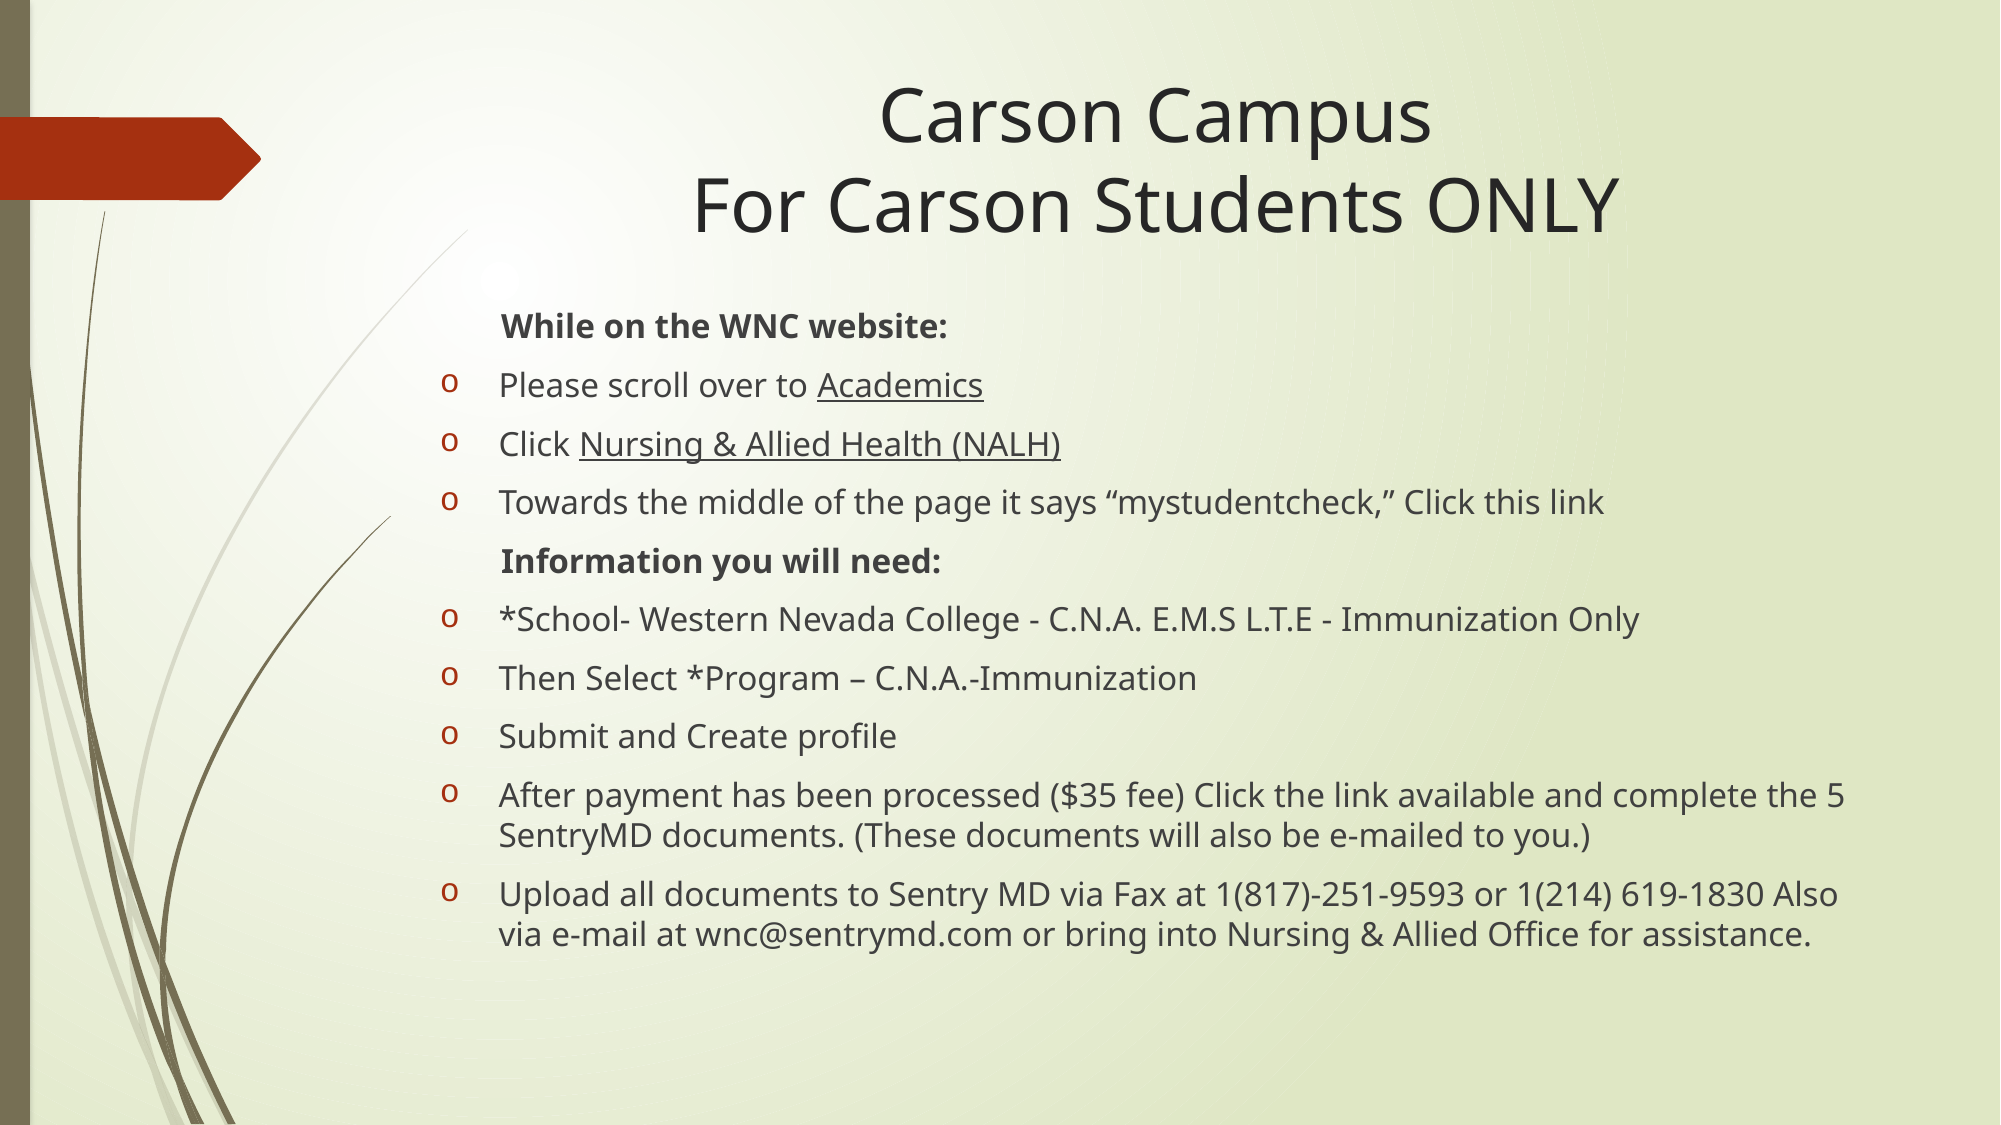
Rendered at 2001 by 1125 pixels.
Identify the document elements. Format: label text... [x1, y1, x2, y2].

title Carson Campus For Carson Students ONLY [425, 60, 1888, 297]
list While on the WNC website: Please scroll over to Academics Click Nursing & Allied Health (NALH) Towards the middle of the page it says “mystudentcheck,” Click this link Information you will need: *School- Western Nevada College - C.N.A. E.M.S L.T.E - Immunization Only Then Select *Program – C.N.A.-Immunization Submit and Create profile After payment has been processed ($35 fee) Click the link available and complete the 5 SentryMD documents. (These documents will also be e-mailed to you.) Upload all documents to Sentry MD via Fax at 1(817)-251-9593 or 1(214) 619-1830 Also via e-mail at wnc@sentrymd.com or bring into Nursing & Allied Office for assistance. [424, 297, 1888, 970]
